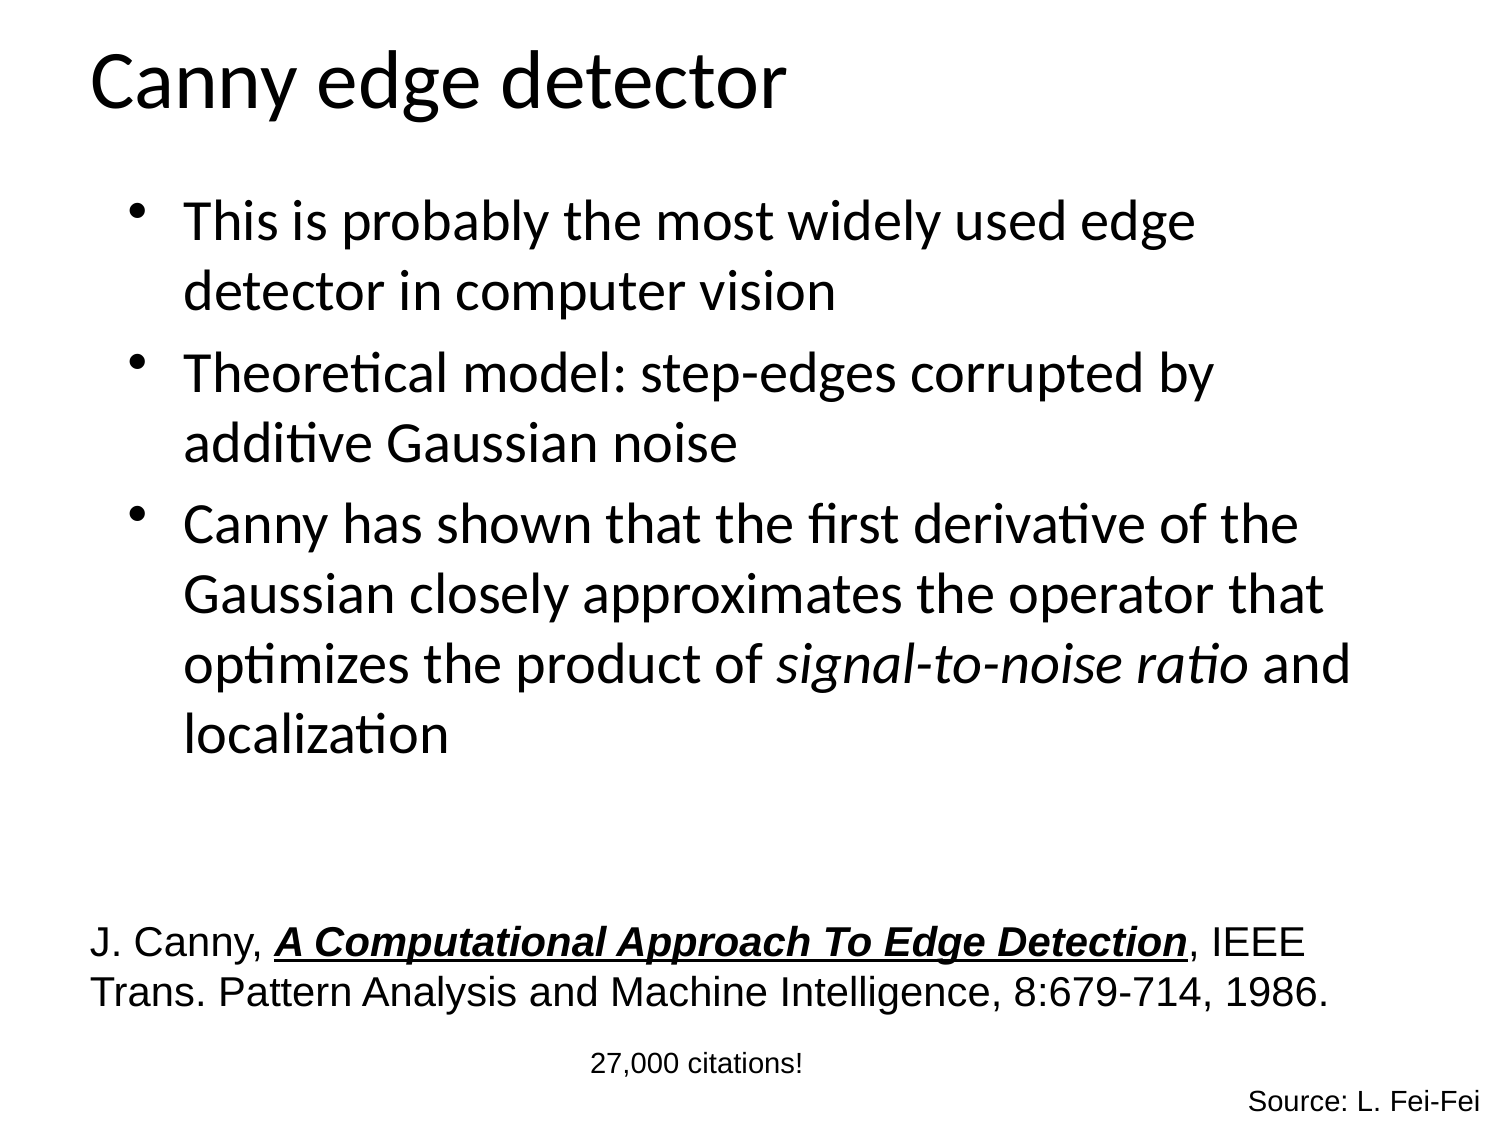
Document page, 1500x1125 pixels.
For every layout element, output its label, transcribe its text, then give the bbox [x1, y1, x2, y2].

text_box Source: L. Fei-Fei [1233, 1074, 1496, 1125]
title Canny edge detector [75, 0, 1425, 150]
list This is probably the most widely used edge detector in computer vision Theoretical model: step-edges corrupted by additive Gaussian noise Canny has shown that the first derivative of the Gaussian closely approximates the operator that optimizes the product of signal-to-noise ratio and localization [112, 174, 1388, 813]
text_box 27,000 citations! [575, 1037, 819, 1088]
text_box J. Canny, A Computational Approach To Edge Detection, IEEE Trans. Pattern Analysis and Machine Intelligence, 8:679-714, 1986. [74, 907, 1425, 1023]
